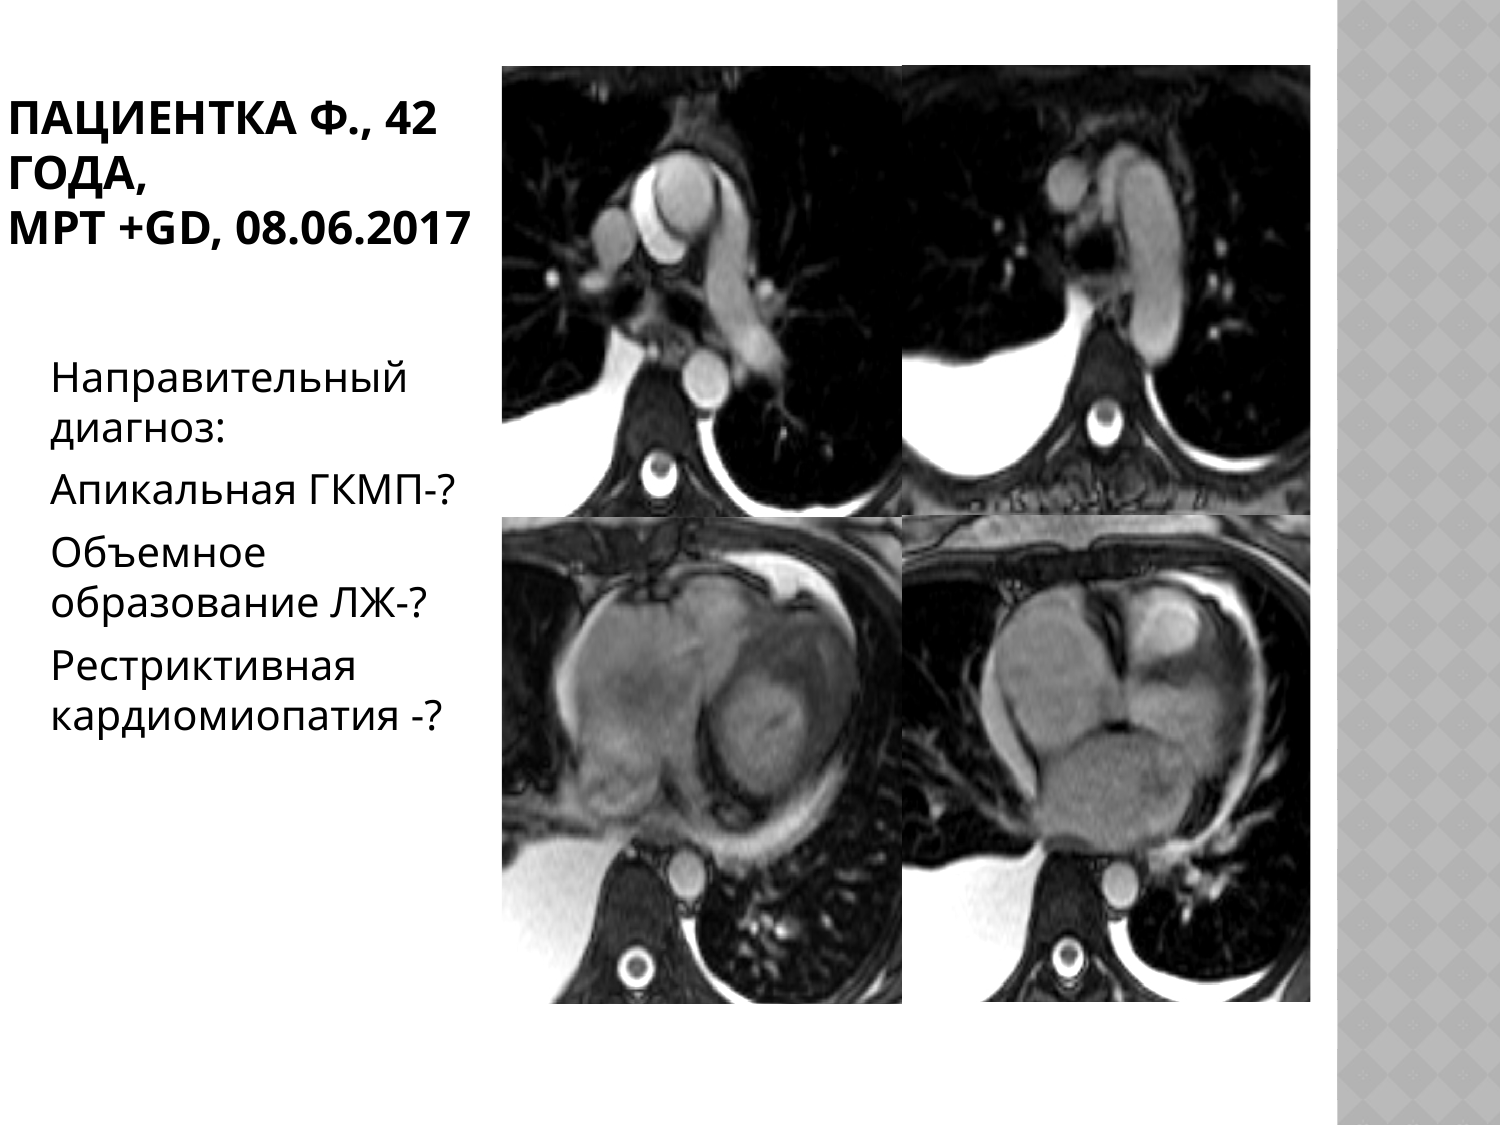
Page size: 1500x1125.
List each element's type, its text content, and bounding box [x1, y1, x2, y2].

list Направительный диагноз: Апикальная ГКМП-? Объемное образование ЛЖ-? Рестриктивная кардиомиопатия -? [35, 342, 495, 785]
title Пациентка Ф., 42 года, МРТ +GD, 08.06.2017 [0, 46, 514, 254]
picture [501, 65, 1311, 1005]
